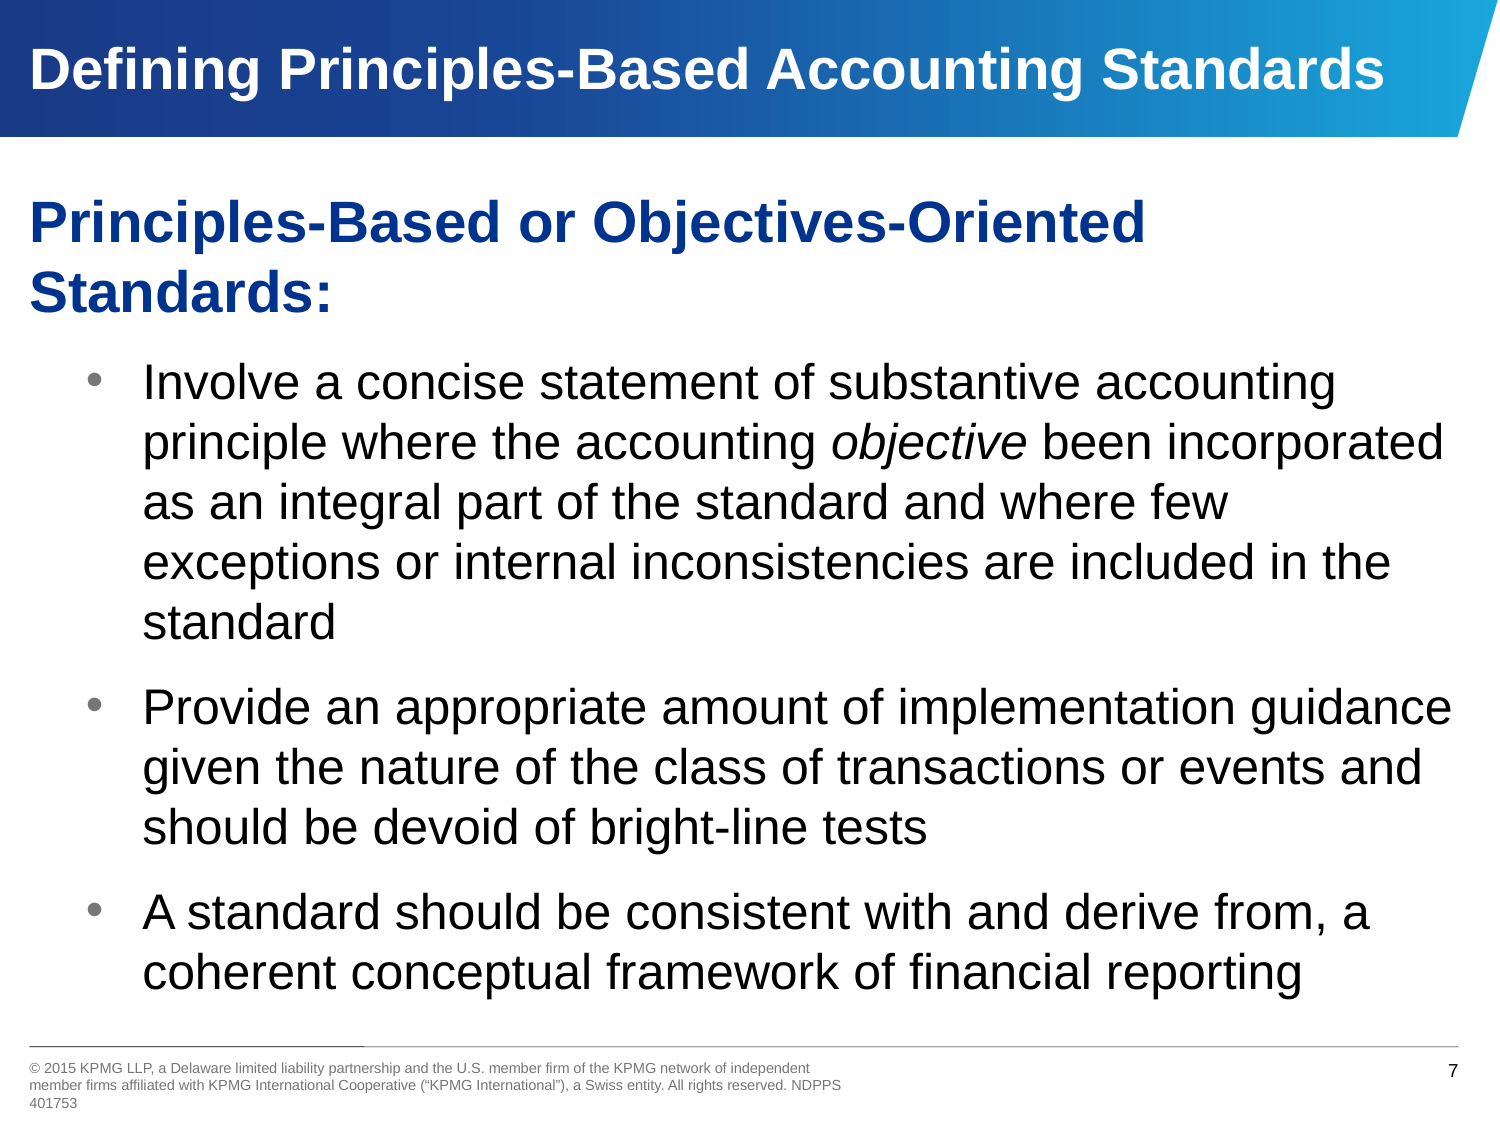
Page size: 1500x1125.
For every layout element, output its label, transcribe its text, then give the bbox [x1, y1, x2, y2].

title Defining Principles-Based Accounting Standards [29, 18, 1459, 114]
picture [0, 0, 1499, 138]
list Principles-Based or Objectives-Oriented Standards: Involve a concise statement of substantive accounting principle where the accounting objective been incorporated as an integral part of the standard and where few exceptions or internal inconsistencies are included in the standard Provide an appropriate amount of implementation guidance given the nature of the class of transactions or events and should be devoid of bright-line tests A standard should be consistent with and derive from, a coherent conceptual framework of financial reporting [29, 184, 1459, 1000]
